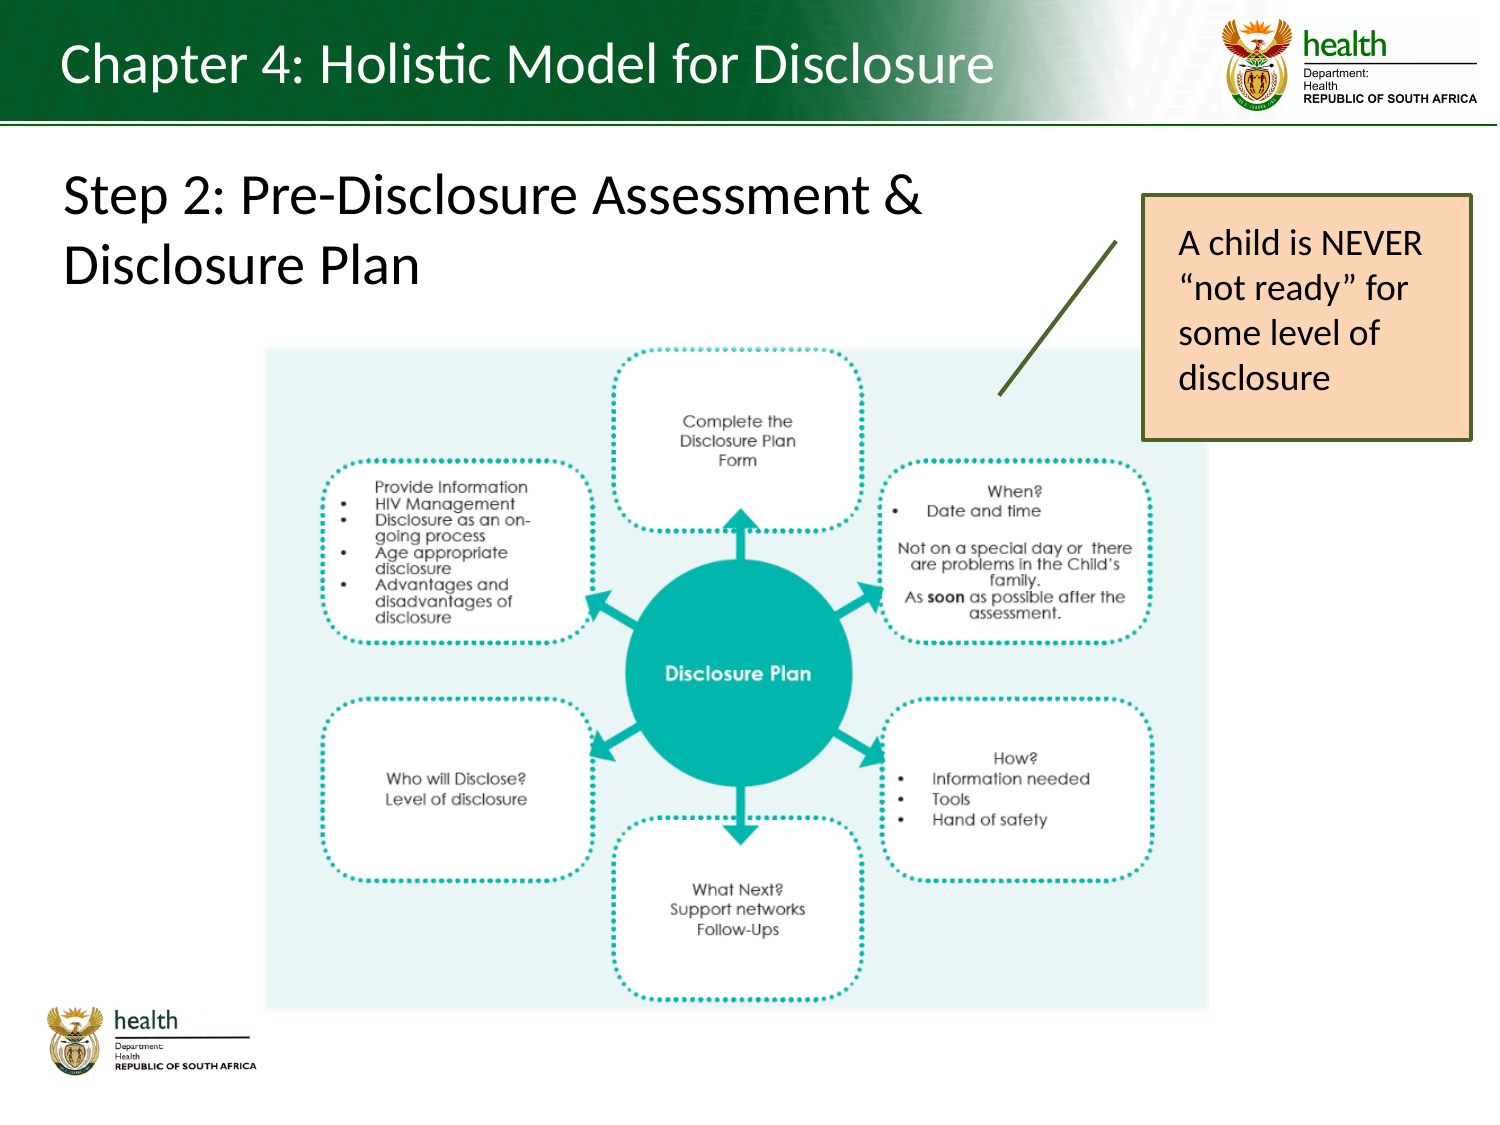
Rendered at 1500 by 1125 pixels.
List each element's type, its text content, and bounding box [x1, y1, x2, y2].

text_box [1141, 193, 1473, 442]
text_box Chapter 4: Holistic Model for Disclosure [45, 7, 1258, 114]
text_box [1036, 239, 1118, 343]
picture [41, 344, 1211, 1078]
text_box A child is NEVER “not ready” for some level of disclosure [1163, 210, 1471, 406]
text_box Step 2: Pre-Disclosure Assessment & Disclosure Plan [48, 149, 1136, 997]
picture [0, 0, 1477, 121]
